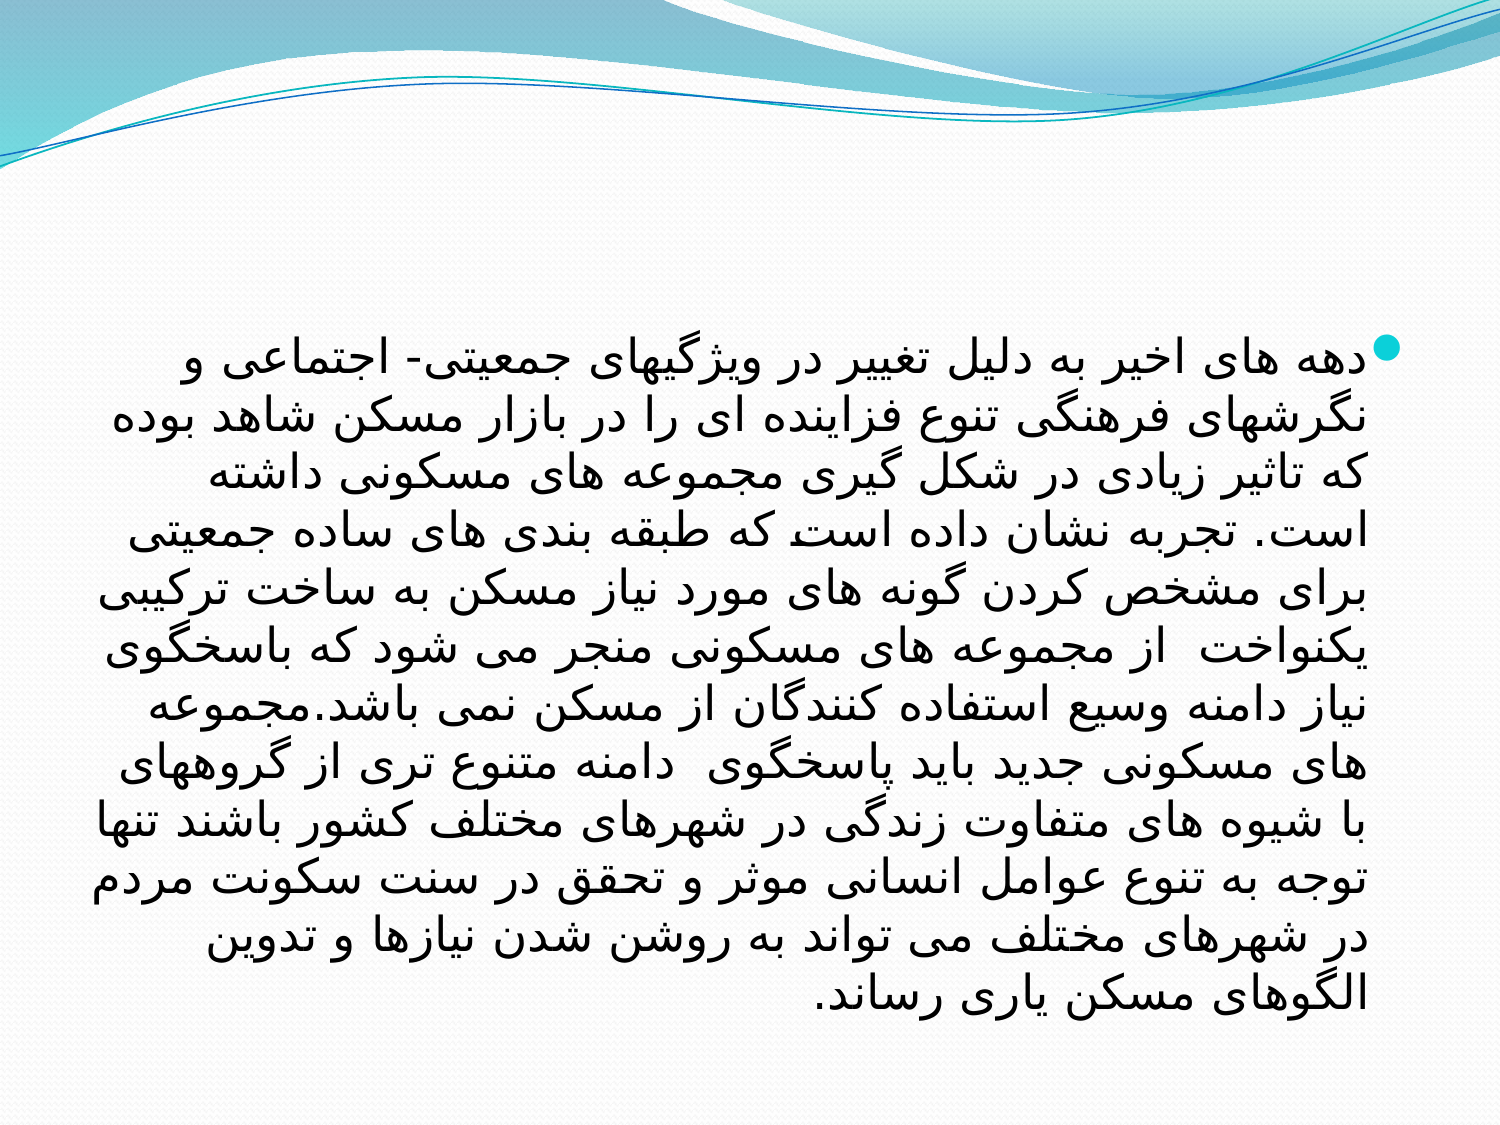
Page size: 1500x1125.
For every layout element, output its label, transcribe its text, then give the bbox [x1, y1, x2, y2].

list دهه های اخیر به دلیل تغییر در ویژگیهای جمعیتی- اجتماعی و نگرشهای فرهنگی تنوع فزاینده ای را در بازار مسکن شاهد بوده که تاثیر زیادی در شکل گیری مجموعه های مسکونی داشته است. تجربه نشان داده است که طبقه بندی های ساده جمعیتی برای مشخص کردن گونه های مورد نیاز مسکن به ساخت ترکیبی یکنواخت از مجموعه های مسکونی منجر می شود که باسخگوی نیاز دامنه وسیع استفاده کنندگان از مسکن نمی باشد.مجموعه های مسکونی جدید باید پاسخگوی دامنه متنوع تری از گروههای با شیوه های متفاوت زندگی در شهرهای مختلف کشور باشند تنها توجه به تنوع عوامل انسانی موثر و تحقق در سنت سکونت مردم در شهرهای مختلف می تواند به روشن شدن نیازها و تدوین الگوهای مسکن یاری رساند. [75, 317, 1425, 1038]
